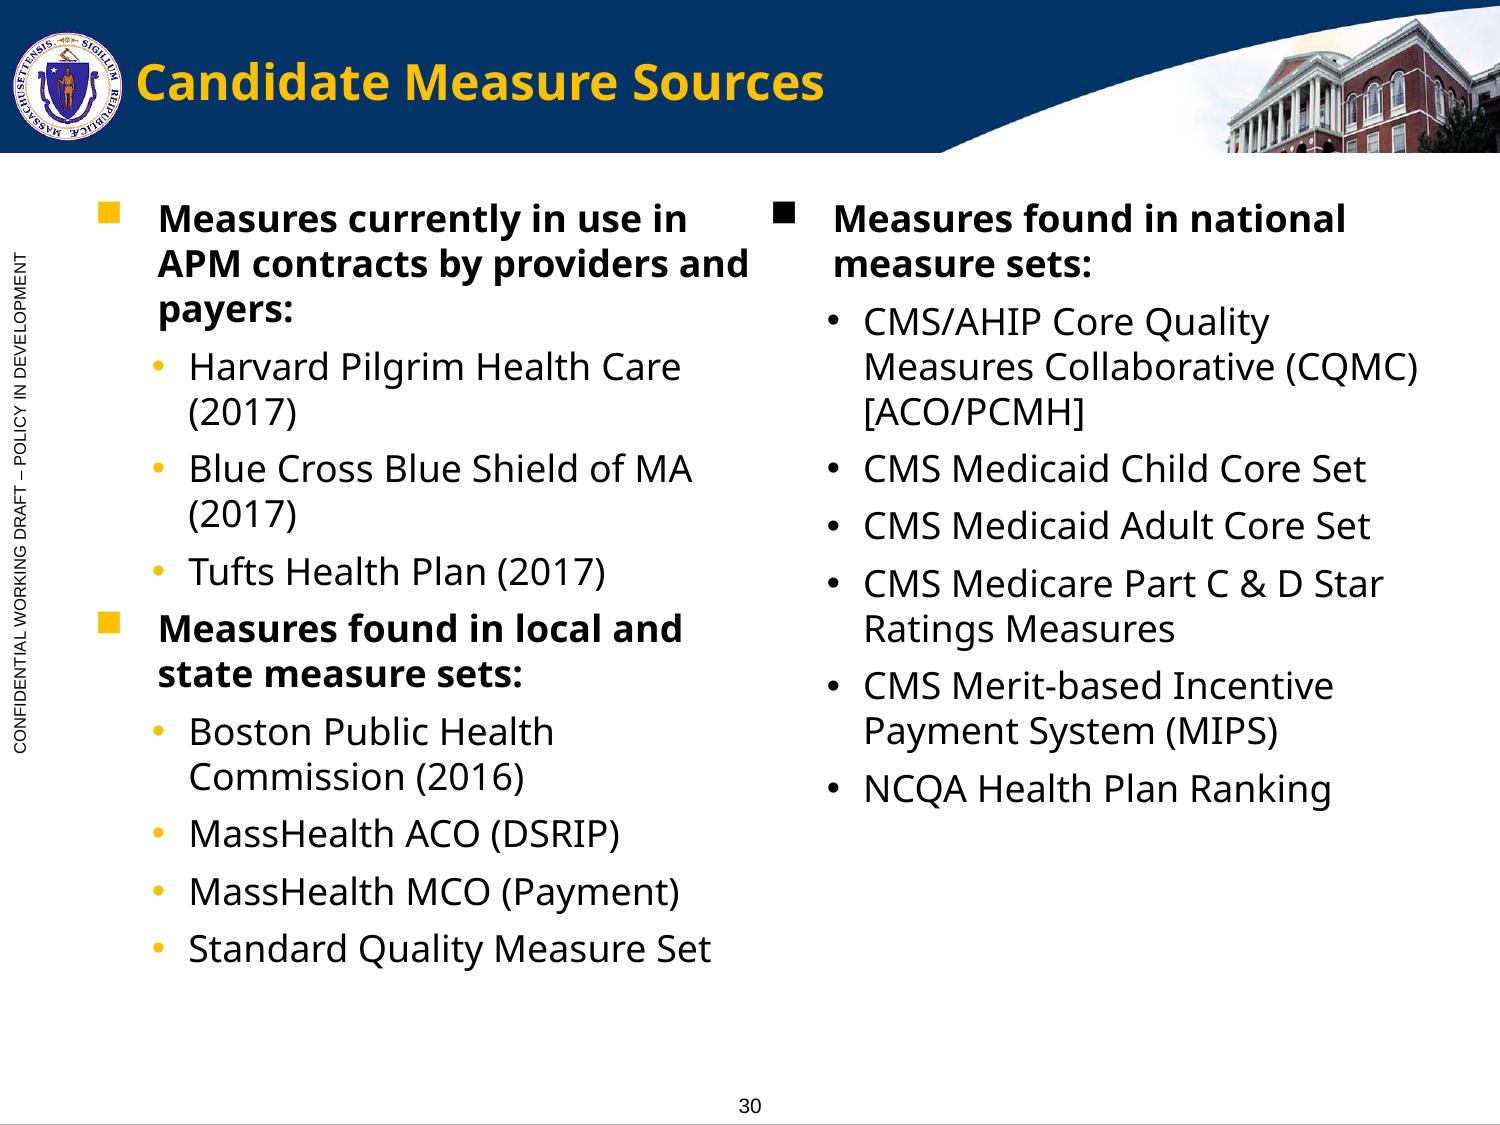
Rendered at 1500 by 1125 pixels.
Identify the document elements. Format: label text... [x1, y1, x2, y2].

text_box Measures found in national measure sets: CMS/AHIP Core Quality Measures Collaborative (CQMC) [ACO/PCMH] CMS Medicaid Child Core Set CMS Medicaid Adult Core Set CMS Medicare Part C & D Star Ratings Measures CMS Merit-based Incentive Payment System (MIPS) NCQA Health Plan Ranking [762, 187, 1438, 1013]
title Candidate Measure Sources [120, 17, 1051, 144]
picture [0, 0, 1500, 153]
list Measures currently in use in APM contracts by providers and payers: Harvard Pilgrim Health Care (2017) Blue Cross Blue Shield of MA (2017) Tufts Health Plan (2017) Measures found in local and state measure sets: Boston Public Health Commission (2016) MassHealth ACO (DSRIP) MassHealth MCO (Payment) Standard Quality Measure Set [87, 187, 762, 935]
